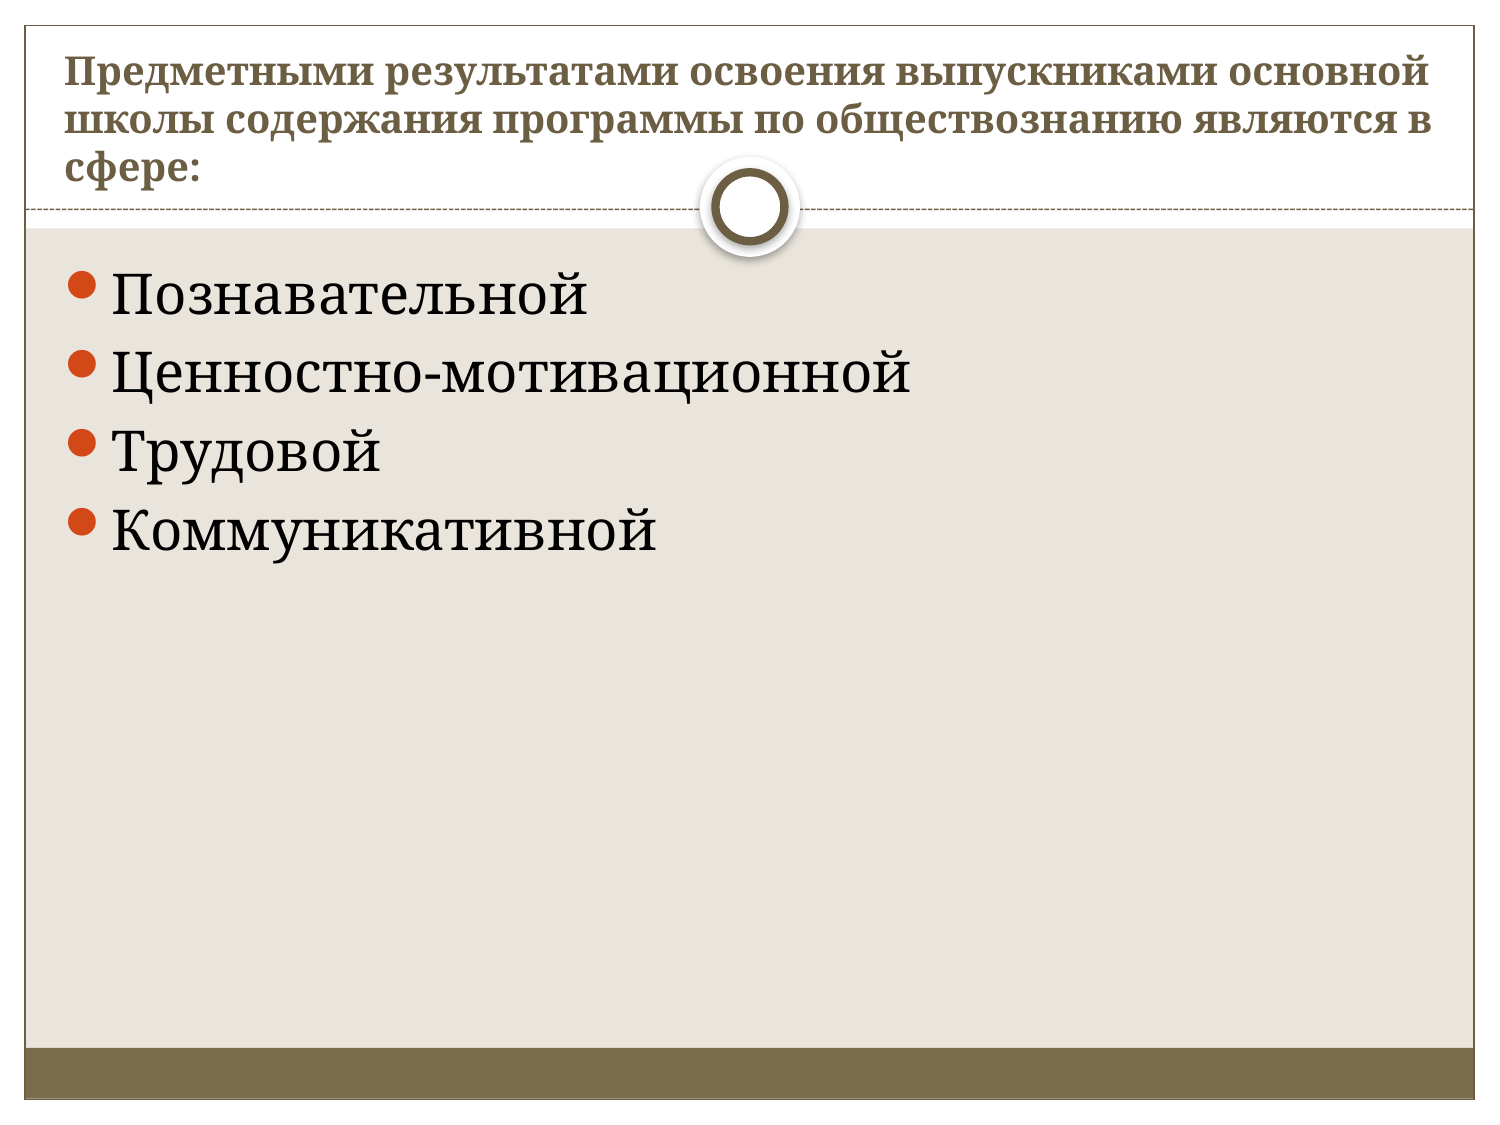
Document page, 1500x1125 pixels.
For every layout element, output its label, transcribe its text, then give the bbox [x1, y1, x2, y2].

title Предметными результатами освоения выпускниками основной школы содержания программы по обществознанию являются в сфере: [49, 37, 1450, 197]
list Познавательной Ценностно-мотивационной Трудовой Коммуникативной [49, 250, 1445, 1125]
